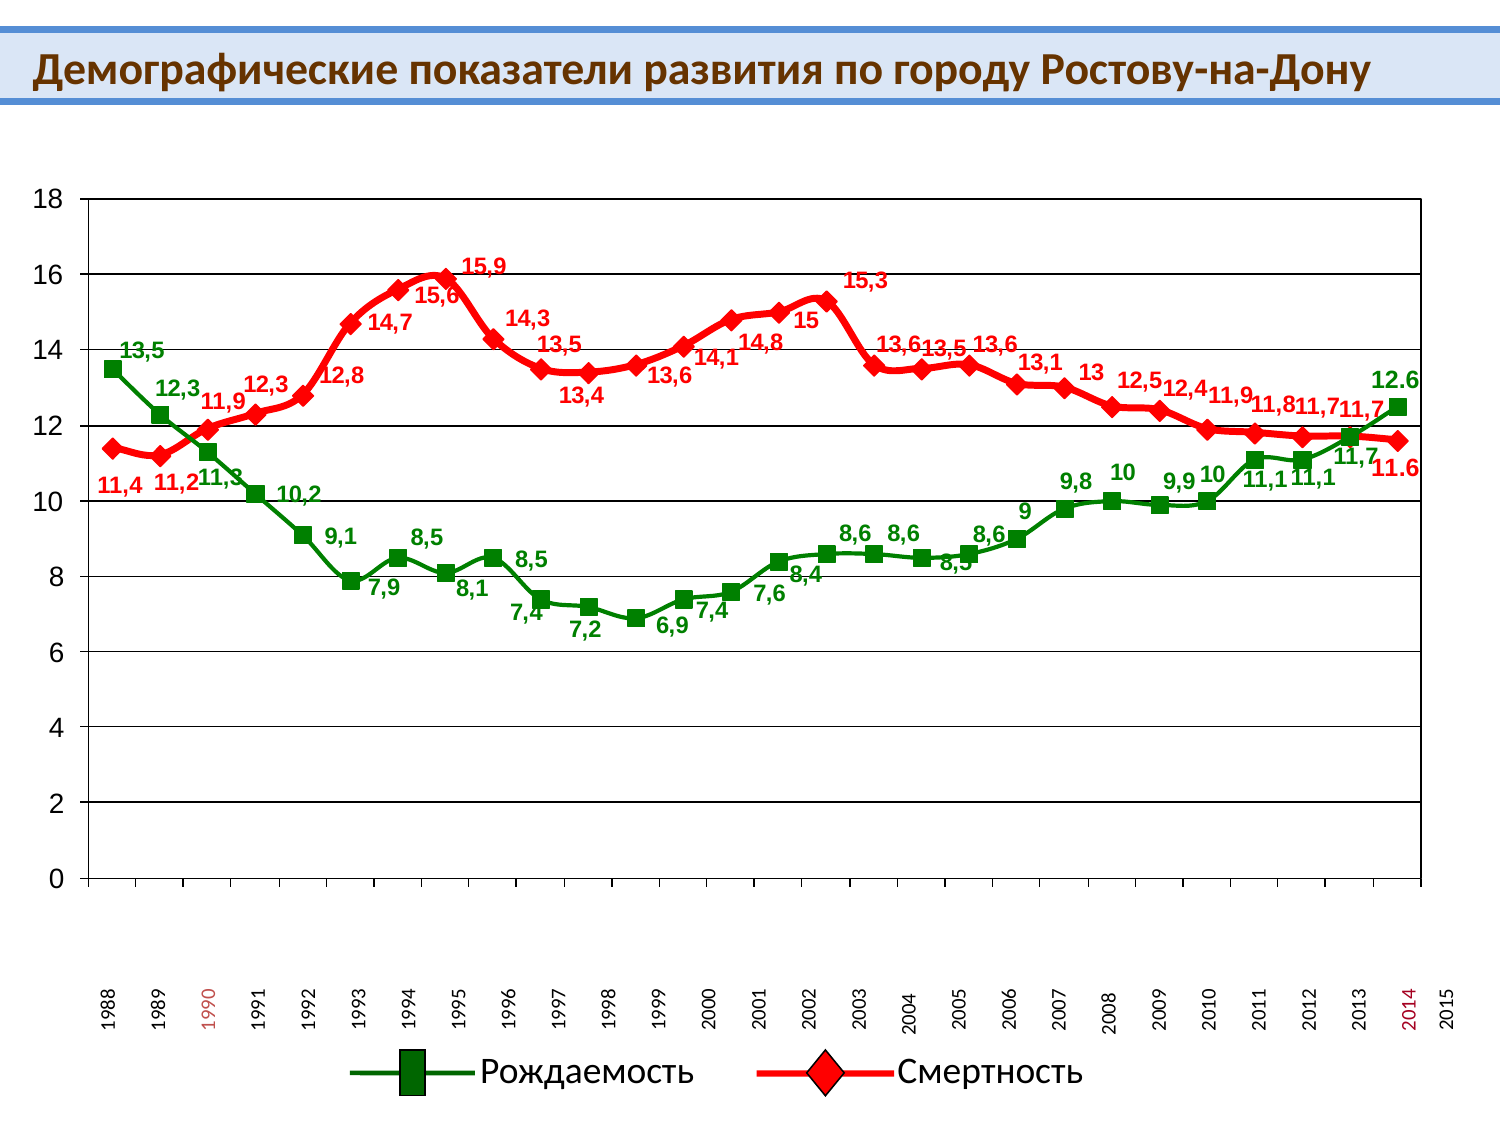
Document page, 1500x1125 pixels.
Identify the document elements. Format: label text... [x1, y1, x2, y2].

text_box 1988 [86, 966, 127, 1046]
text_box 2014 [1387, 966, 1425, 1038]
text_box Рождаемость Смертность [465, 1038, 1500, 1099]
text_box 2012 [1287, 966, 1328, 1038]
text_box 2005 [937, 966, 978, 1037]
text_box 2004 [887, 966, 928, 1037]
text_box 2002 [787, 966, 828, 1037]
text_box 1993 [337, 966, 377, 1037]
text_box 1992 [286, 966, 327, 1037]
text_box 2015 [1425, 924, 1465, 1038]
text_box 2000 [687, 966, 727, 1037]
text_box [756, 1049, 895, 1096]
text_box [237, 1037, 1225, 1099]
text_box 2001 [737, 966, 778, 1037]
text_box Демографические показатели развития по городу Ростову-на-Дону [0, 29, 1500, 102]
text_box 1991 [236, 966, 277, 1046]
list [0, 132, 1438, 958]
text_box 2003 [837, 966, 878, 1037]
text_box 2006 [987, 966, 1028, 1037]
text_box 2011 [1237, 966, 1278, 1038]
text_box 1989 [136, 966, 177, 1046]
text_box 1998 [587, 966, 627, 1037]
text_box 2013 [1337, 966, 1378, 1038]
text_box 1994 [387, 966, 427, 1037]
text_box 2008 [1087, 966, 1128, 1037]
text_box 2009 [1137, 966, 1178, 1037]
text_box 1996 [487, 966, 527, 1037]
text_box 1997 [537, 966, 577, 1037]
text_box 2007 [1037, 966, 1078, 1037]
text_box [349, 1049, 476, 1096]
text_box 2010 [1187, 966, 1228, 1038]
text_box 1995 [437, 966, 477, 1037]
text_box 1999 [637, 966, 677, 1037]
text_box 1990 [186, 966, 227, 1046]
